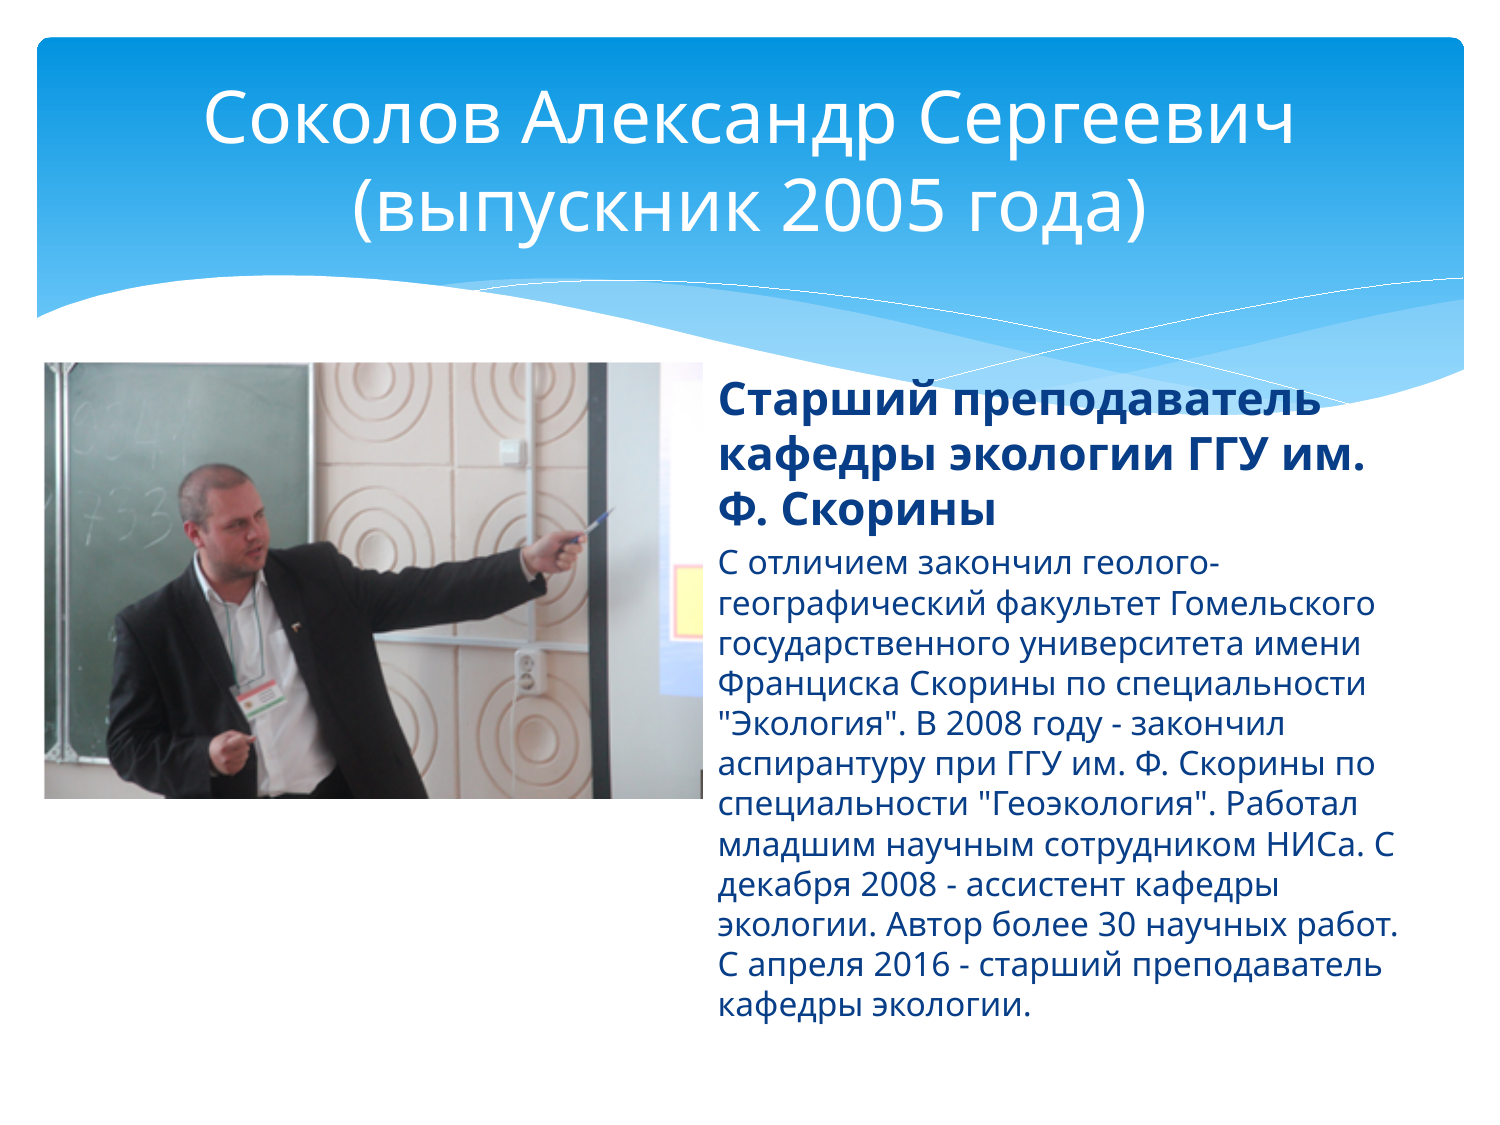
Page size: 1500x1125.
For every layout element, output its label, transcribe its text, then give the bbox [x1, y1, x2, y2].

list Старший преподаватель кафедры экологии ГГУ им. Ф. Скорины С отличием закончил геолого-географический факультет Гомельского государственного университета имени Франциска Скорины по специальности "Экология". В 2008 году - закончил аспирантуру при ГГУ им. Ф. Скорины по специальности "Геоэкология". Работал младшим научным сотрудником НИСа. С декабря 2008 - ассистент кафедры экологии. Автор более 30 научных работ. С апреля 2016 - старший преподаватель кафедры экологии. [702, 361, 1424, 1047]
picture [41, 361, 703, 799]
title Соколов Александр Сергеевич (выпускник 2005 года) [75, 55, 1425, 261]
